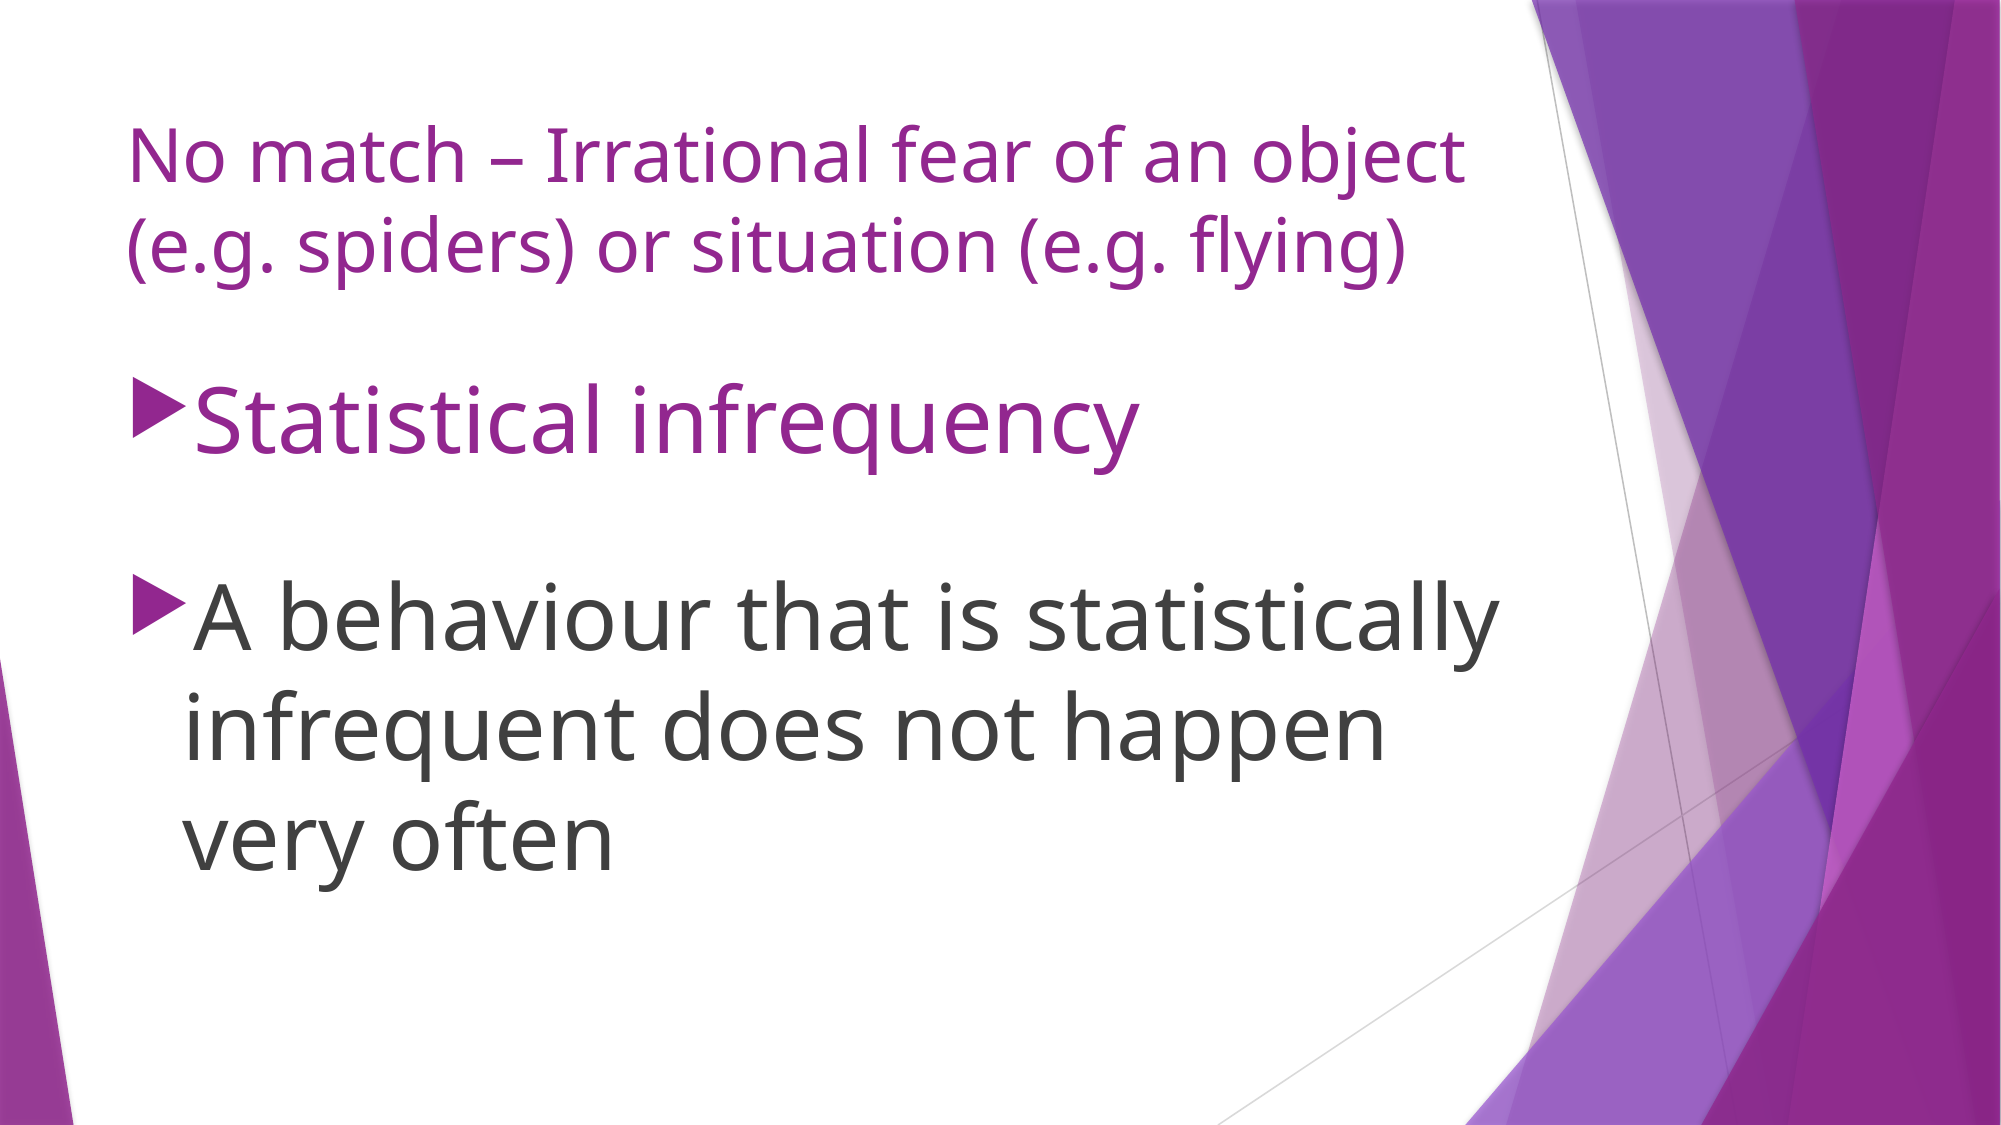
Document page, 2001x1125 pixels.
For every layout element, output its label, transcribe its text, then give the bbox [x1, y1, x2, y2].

title No match – Irrational fear of an object (e.g. spiders) or situation (e.g. flying) [111, 99, 1522, 317]
list Statistical infrequency A behaviour that is statistically infrequent does not happen very often [111, 354, 1522, 992]
